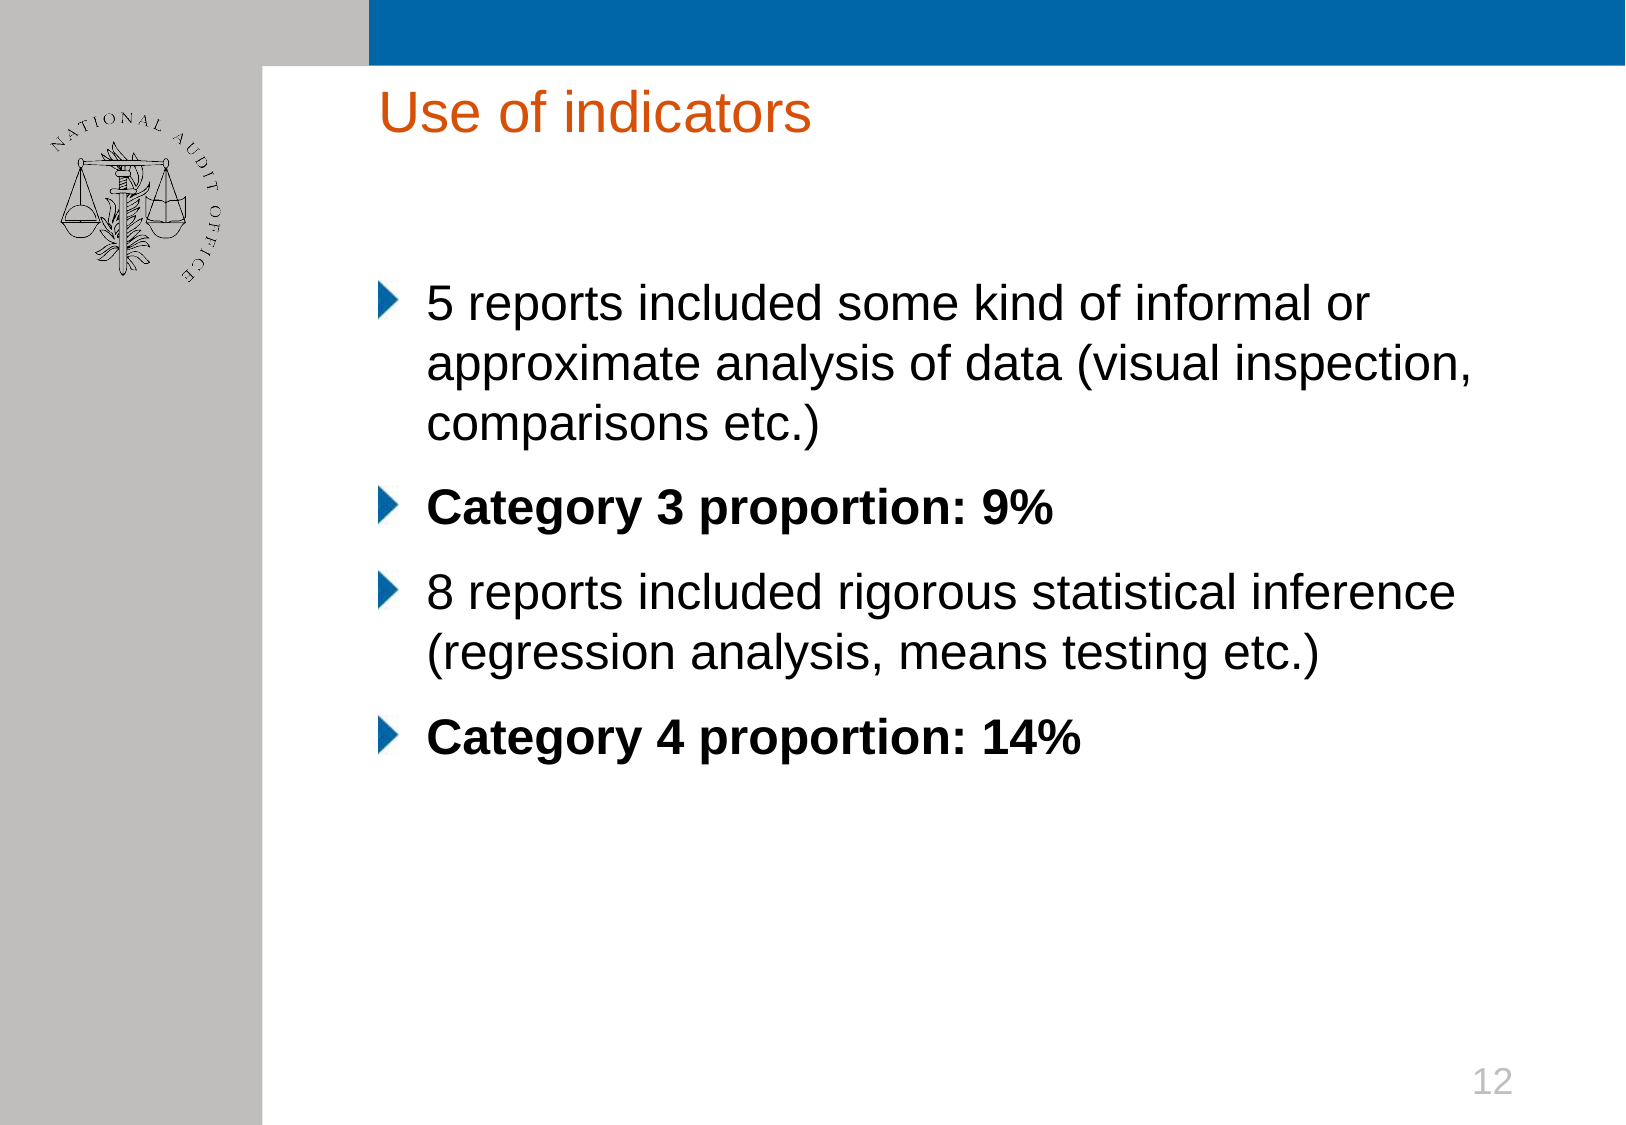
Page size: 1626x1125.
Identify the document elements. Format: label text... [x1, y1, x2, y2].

list 5 reports included some kind of informal or approximate analysis of data (visual inspection, comparisons etc.) Category 3 proportion: 9% 8 reports included rigorous statistical inference (regression analysis, means testing etc.) Category 4 proportion: 14% [363, 262, 1544, 1005]
picture [378, 570, 399, 610]
title Use of indicators [363, 66, 1625, 220]
picture [378, 280, 399, 320]
picture [378, 715, 399, 755]
picture [49, 111, 221, 283]
picture [378, 485, 399, 525]
slide_number 12 [1187, 1050, 1529, 1113]
